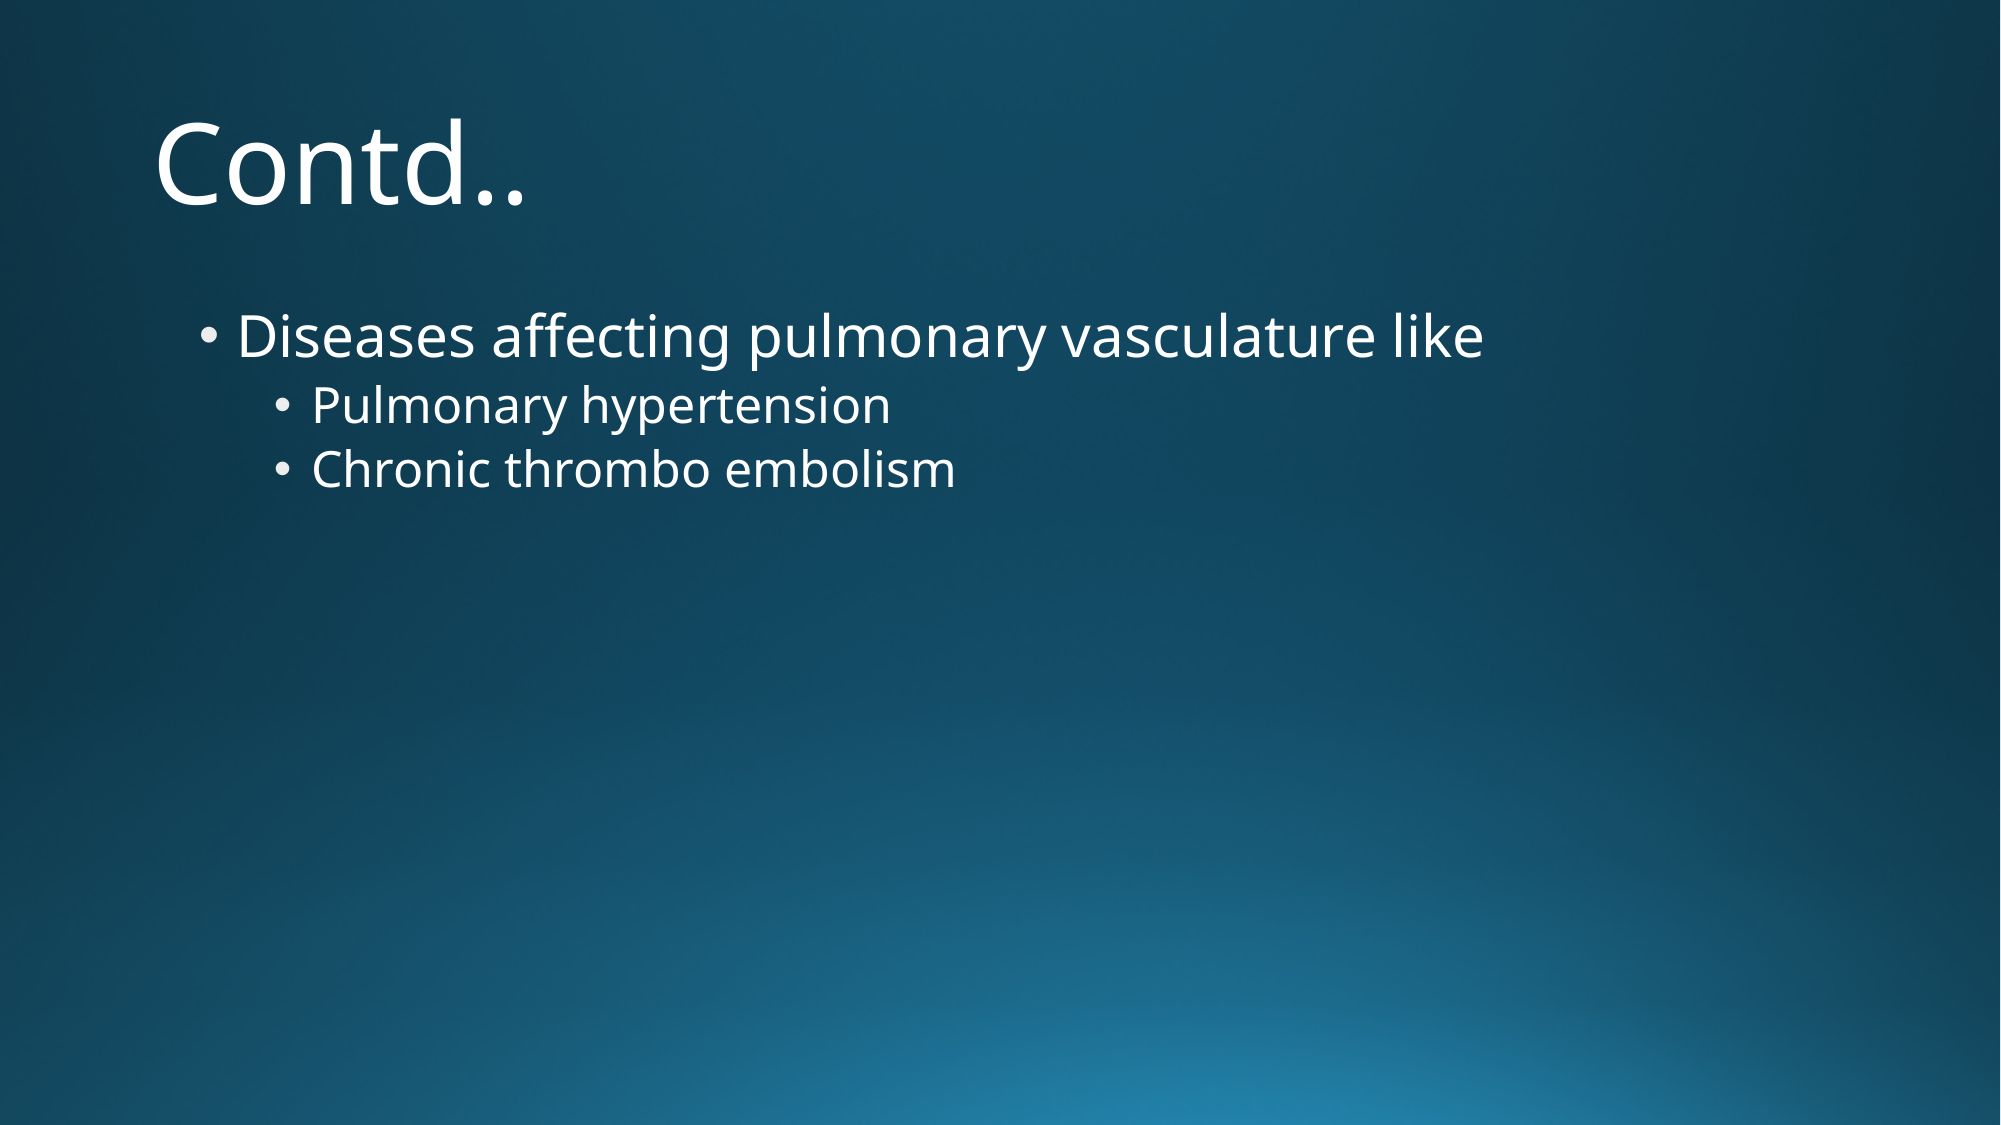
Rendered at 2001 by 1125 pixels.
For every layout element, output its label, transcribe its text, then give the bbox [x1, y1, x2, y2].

picture [0, 0, 2001, 1125]
list Diseases affecting pulmonary vasculature like Pulmonary hypertension Chronic thrombo embolism [183, 299, 1863, 1014]
title Contd.. [137, 59, 1863, 278]
